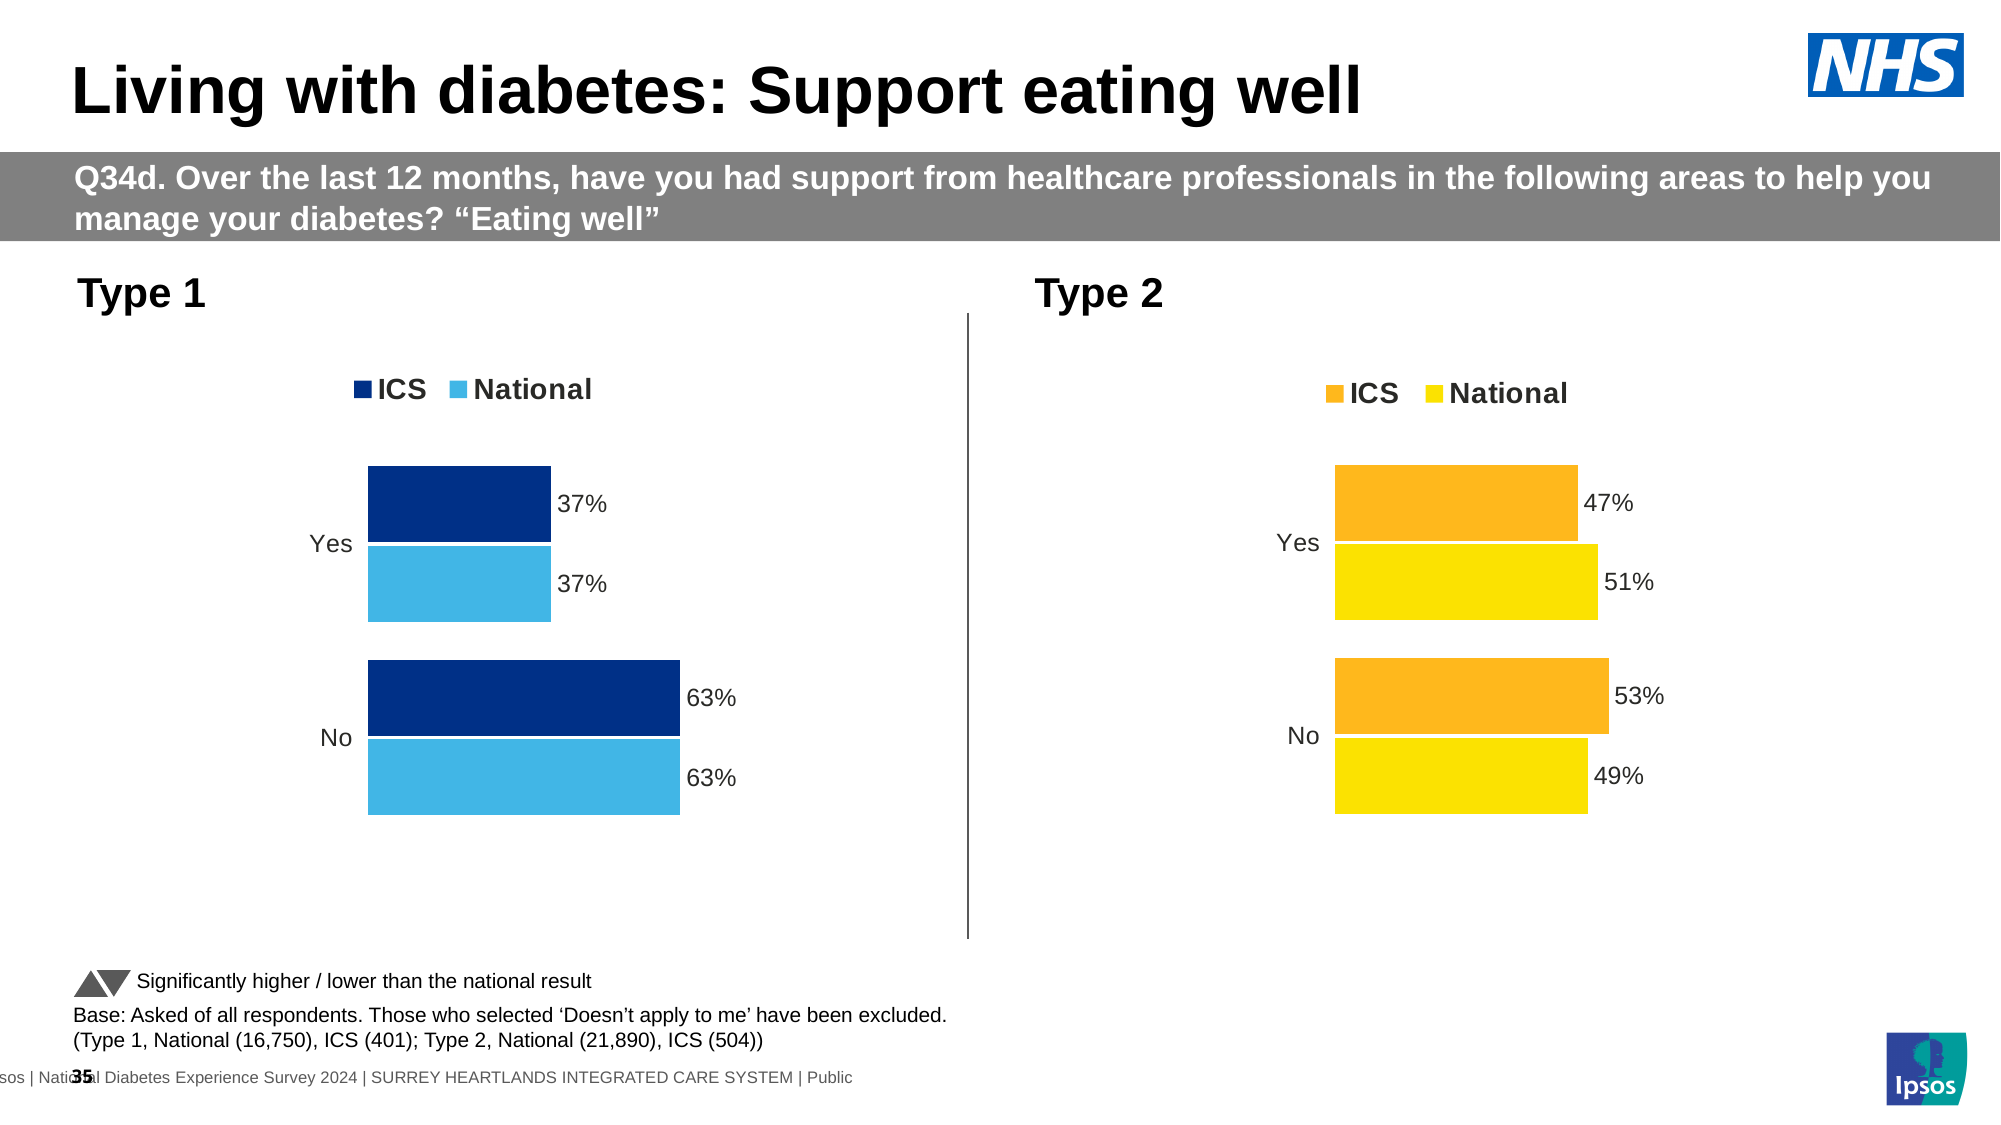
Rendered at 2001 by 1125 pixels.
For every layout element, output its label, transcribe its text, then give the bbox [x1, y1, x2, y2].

text_box [94, 969, 122, 999]
text_box Type 2 [922, 265, 1276, 316]
text_box Base: Asked of all respondents. Those who selected ‘Doesn’t apply to me’ have been excluded. (Type 1, National (16,750), ICS (401); Type 2, National (21,890), ICS (504)) [73, 1001, 1886, 1052]
title Living with diabetes: Support eating well [71, 32, 1809, 124]
text_box Type 1 [0, 265, 319, 316]
chart [1053, 355, 1964, 855]
text_box [71, 968, 110, 998]
text_box Q34d. Over the last 12 months, have you had support from healthcare professionals in the following areas to help you manage your diabetes? “Eating well” [0, 152, 2000, 242]
chart [96, 355, 969, 855]
picture [1807, 33, 1964, 97]
picture [1886, 1032, 1968, 1106]
table_header Significantly higher / lower than the national result [122, 963, 648, 1001]
slide_number 35 [71, 1030, 122, 1090]
